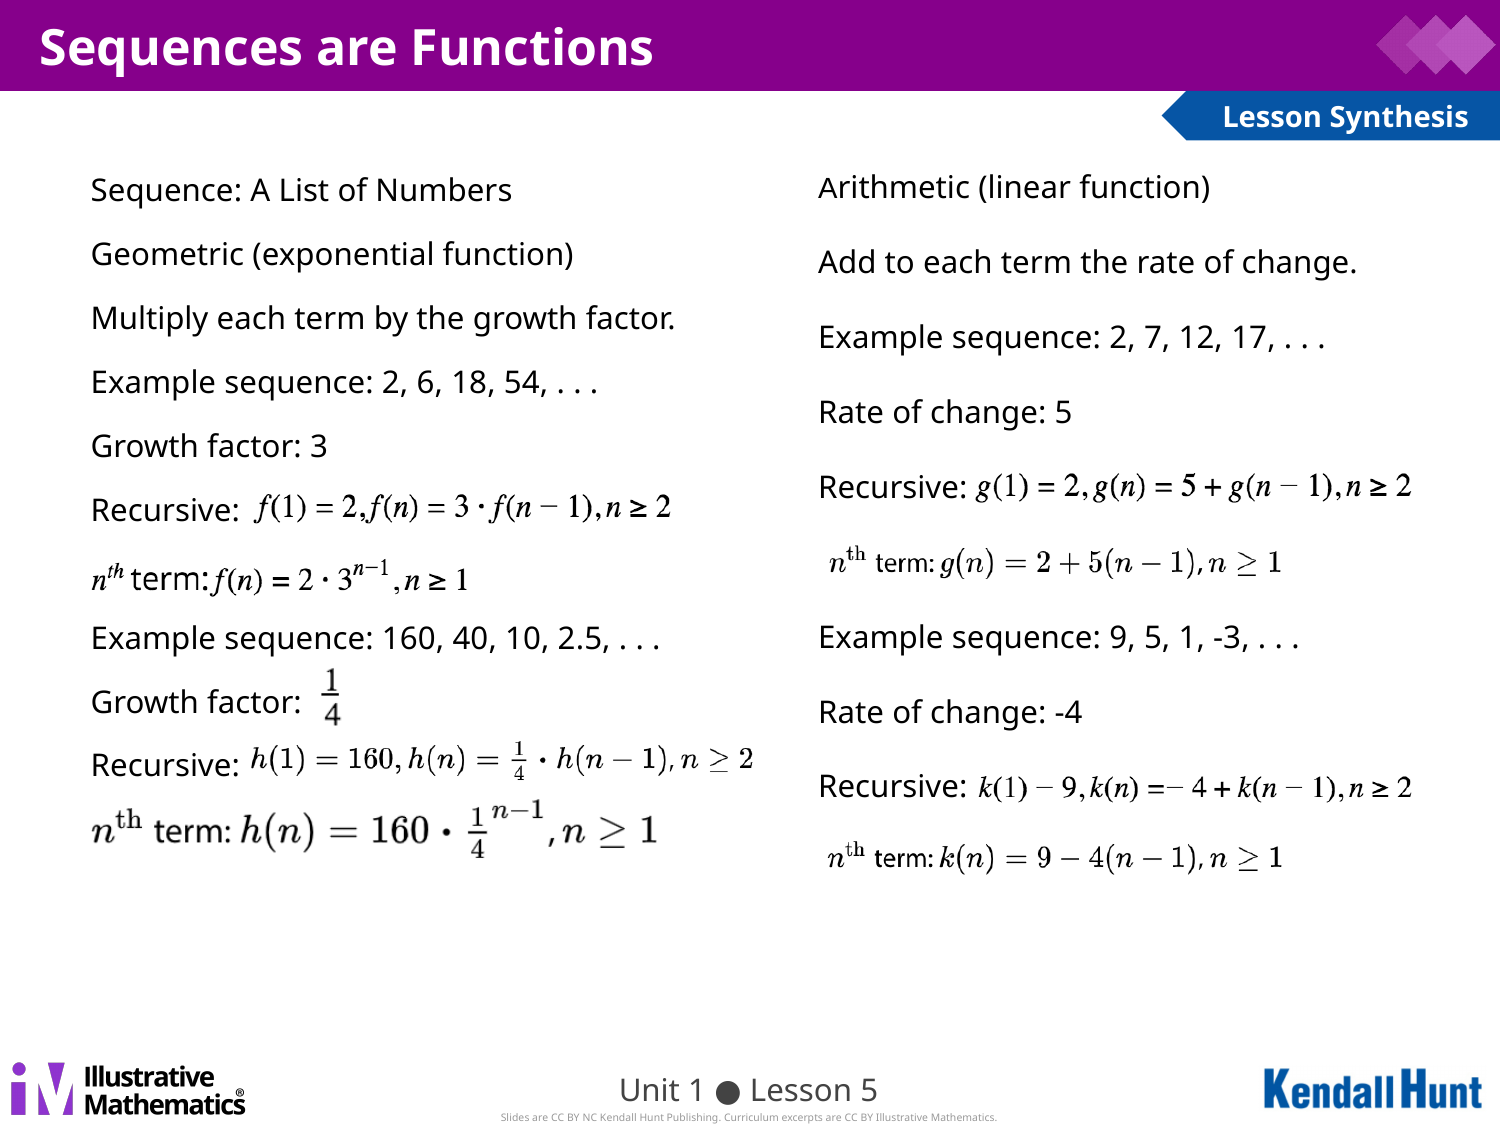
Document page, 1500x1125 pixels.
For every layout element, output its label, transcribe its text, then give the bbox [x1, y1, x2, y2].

text_box Arithmetic (linear function) Add to each term the rate of change. Example sequence: 2, 7, 12, 17, . . . Rate of change: 5 Recursive: Example sequence: 9, 5, 1, -3, . . . Rate of change: -4 Recursive: [803, 152, 1382, 973]
title Sequences are Functions [24, 0, 1402, 91]
picture [974, 466, 1417, 511]
picture [246, 661, 762, 784]
picture [976, 765, 1416, 811]
picture [246, 487, 676, 530]
picture [89, 795, 669, 870]
picture [824, 540, 1287, 585]
picture [89, 557, 472, 600]
picture [822, 836, 1290, 881]
picture [1402, 0, 1500, 90]
subtitle Unit 1 ● Lesson 5 [392, 1065, 1105, 1112]
picture [1258, 1065, 1487, 1112]
list Sequence: A List of Numbers Geometric (exponential function) Multiply each term by the growth factor. Example sequence: 2, 6, 18, 54, . . . Growth factor: 3 Recursive: Example sequence: 160, 40, 10, 2.5, . . . Growth factor: Recursive: [75, 149, 750, 971]
picture [7, 1062, 246, 1119]
